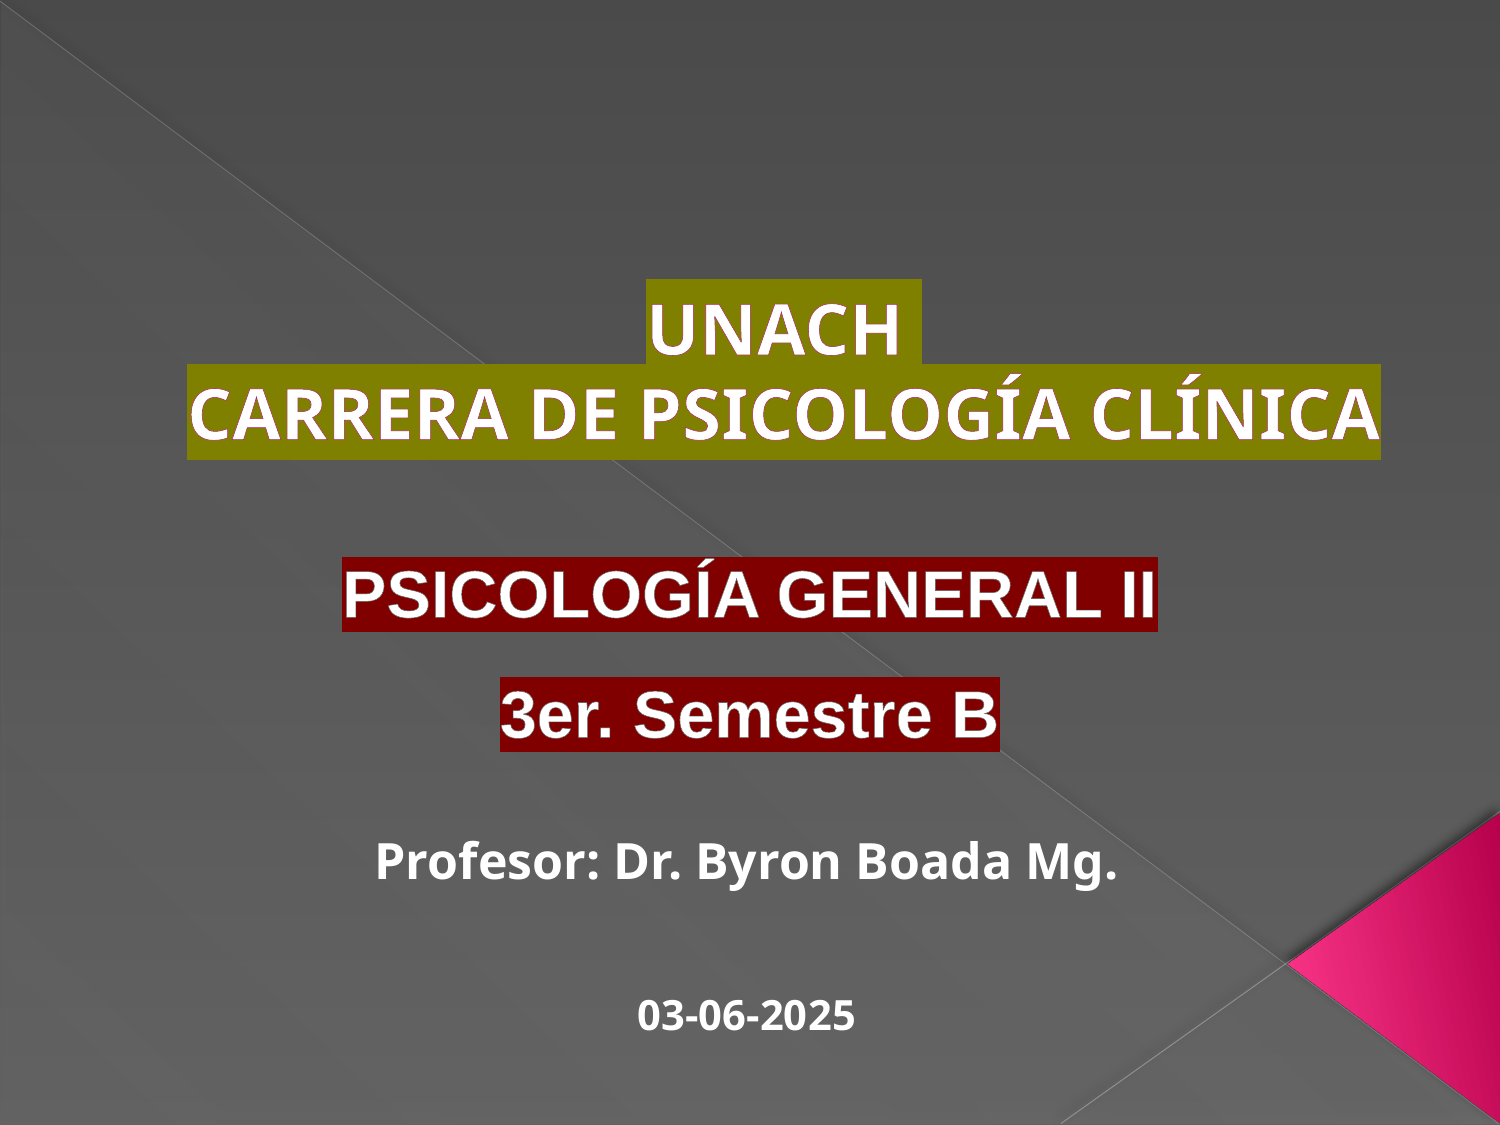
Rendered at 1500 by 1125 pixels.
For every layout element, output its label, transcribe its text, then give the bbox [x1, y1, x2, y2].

title UNACH CARRERA DE PSICOLOGÍA CLÍNICA [88, 219, 1412, 461]
subtitle PSICOLOGÍA GENERAL II 3er. Semestre B [76, 503, 1400, 799]
text_box Profesor: Dr. Byron Boada Mg. 03-06-2025 [89, 821, 1405, 1047]
